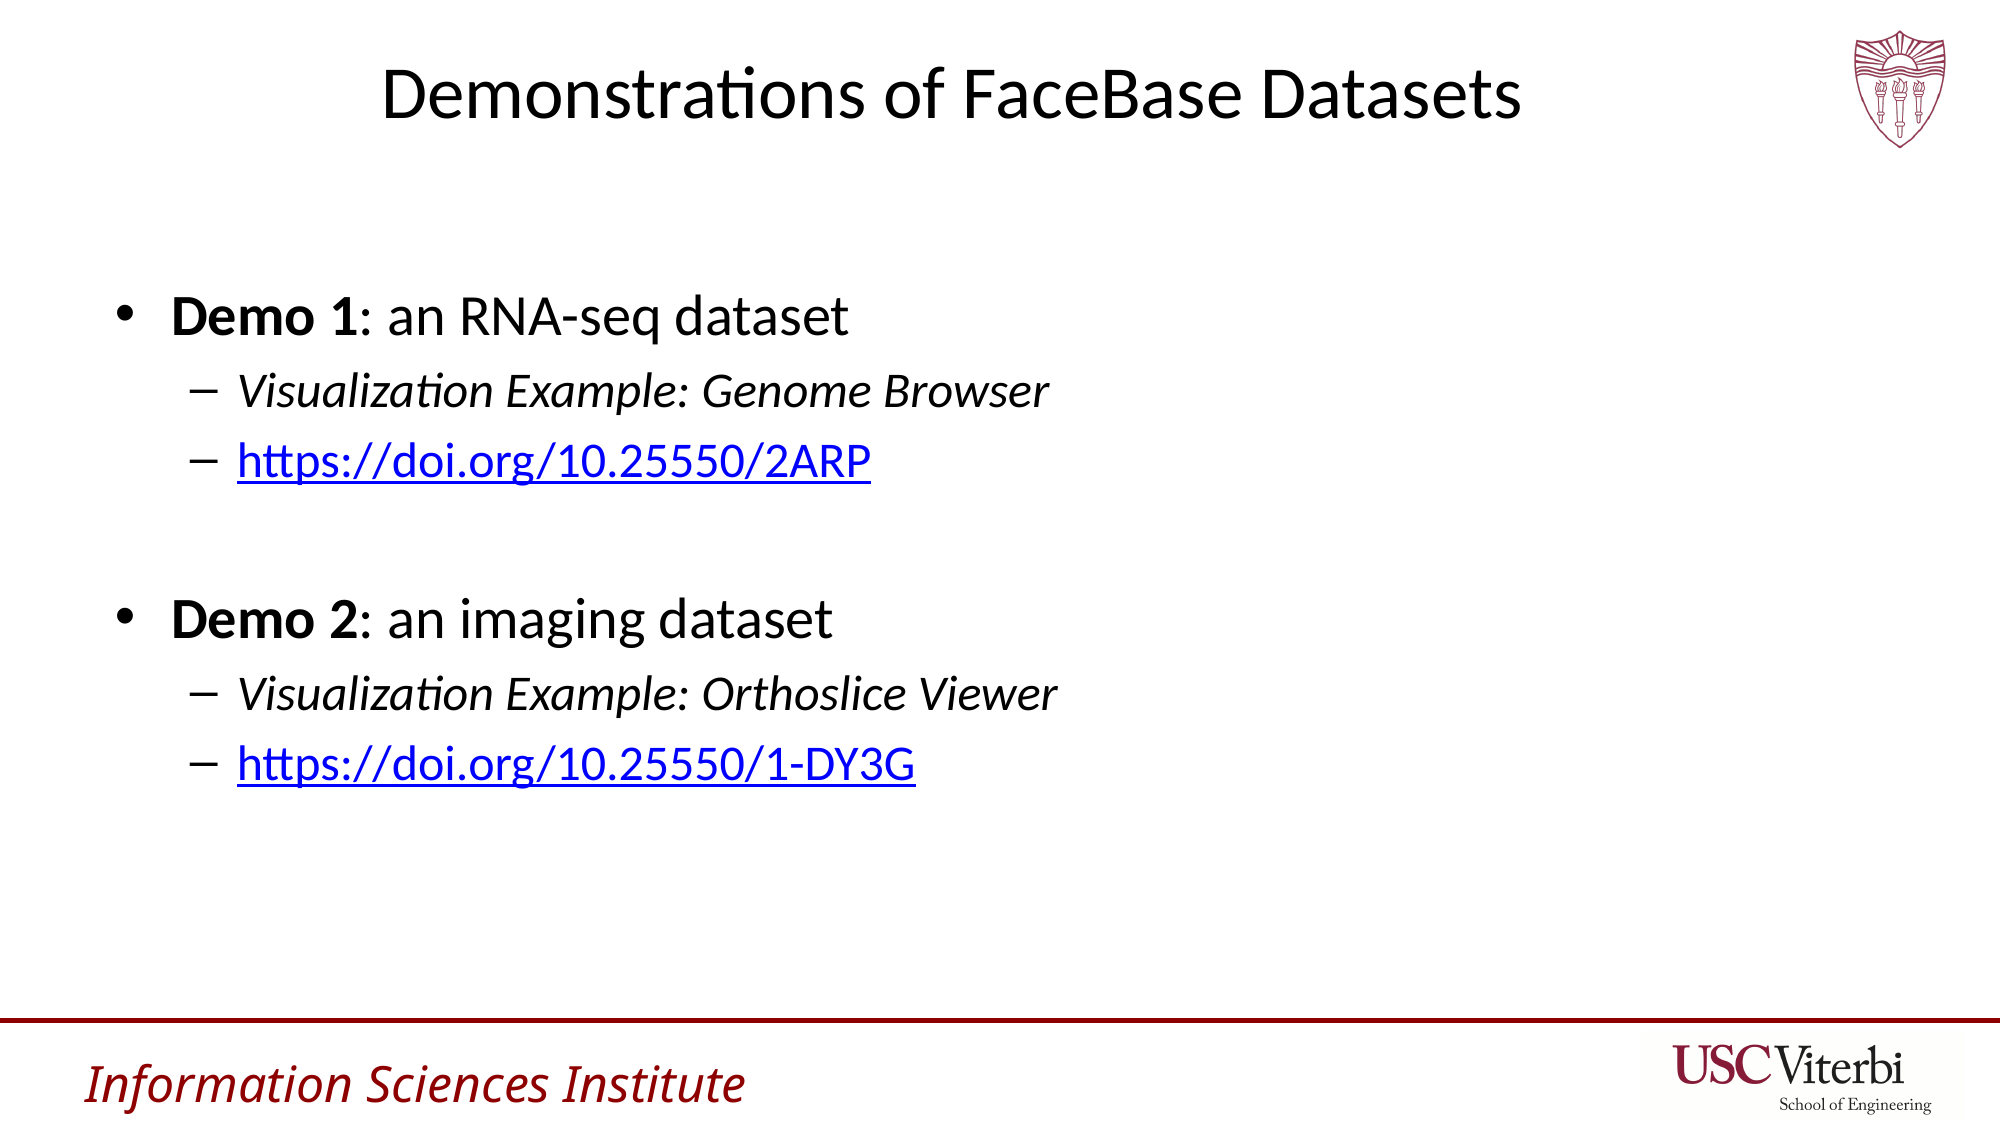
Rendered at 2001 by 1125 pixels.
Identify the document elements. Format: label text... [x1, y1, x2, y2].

picture [1641, 1030, 1964, 1121]
list Demo 1: an RNA-seq dataset Visualization Example: Genome Browser https://doi.org/10.25550/2ARP Demo 2: an imaging dataset Visualization Example: Orthoslice Viewer https://doi.org/10.25550/1-DY3G [99, 187, 1902, 1005]
title Demonstrations of FaceBase Datasets [99, 35, 1805, 141]
